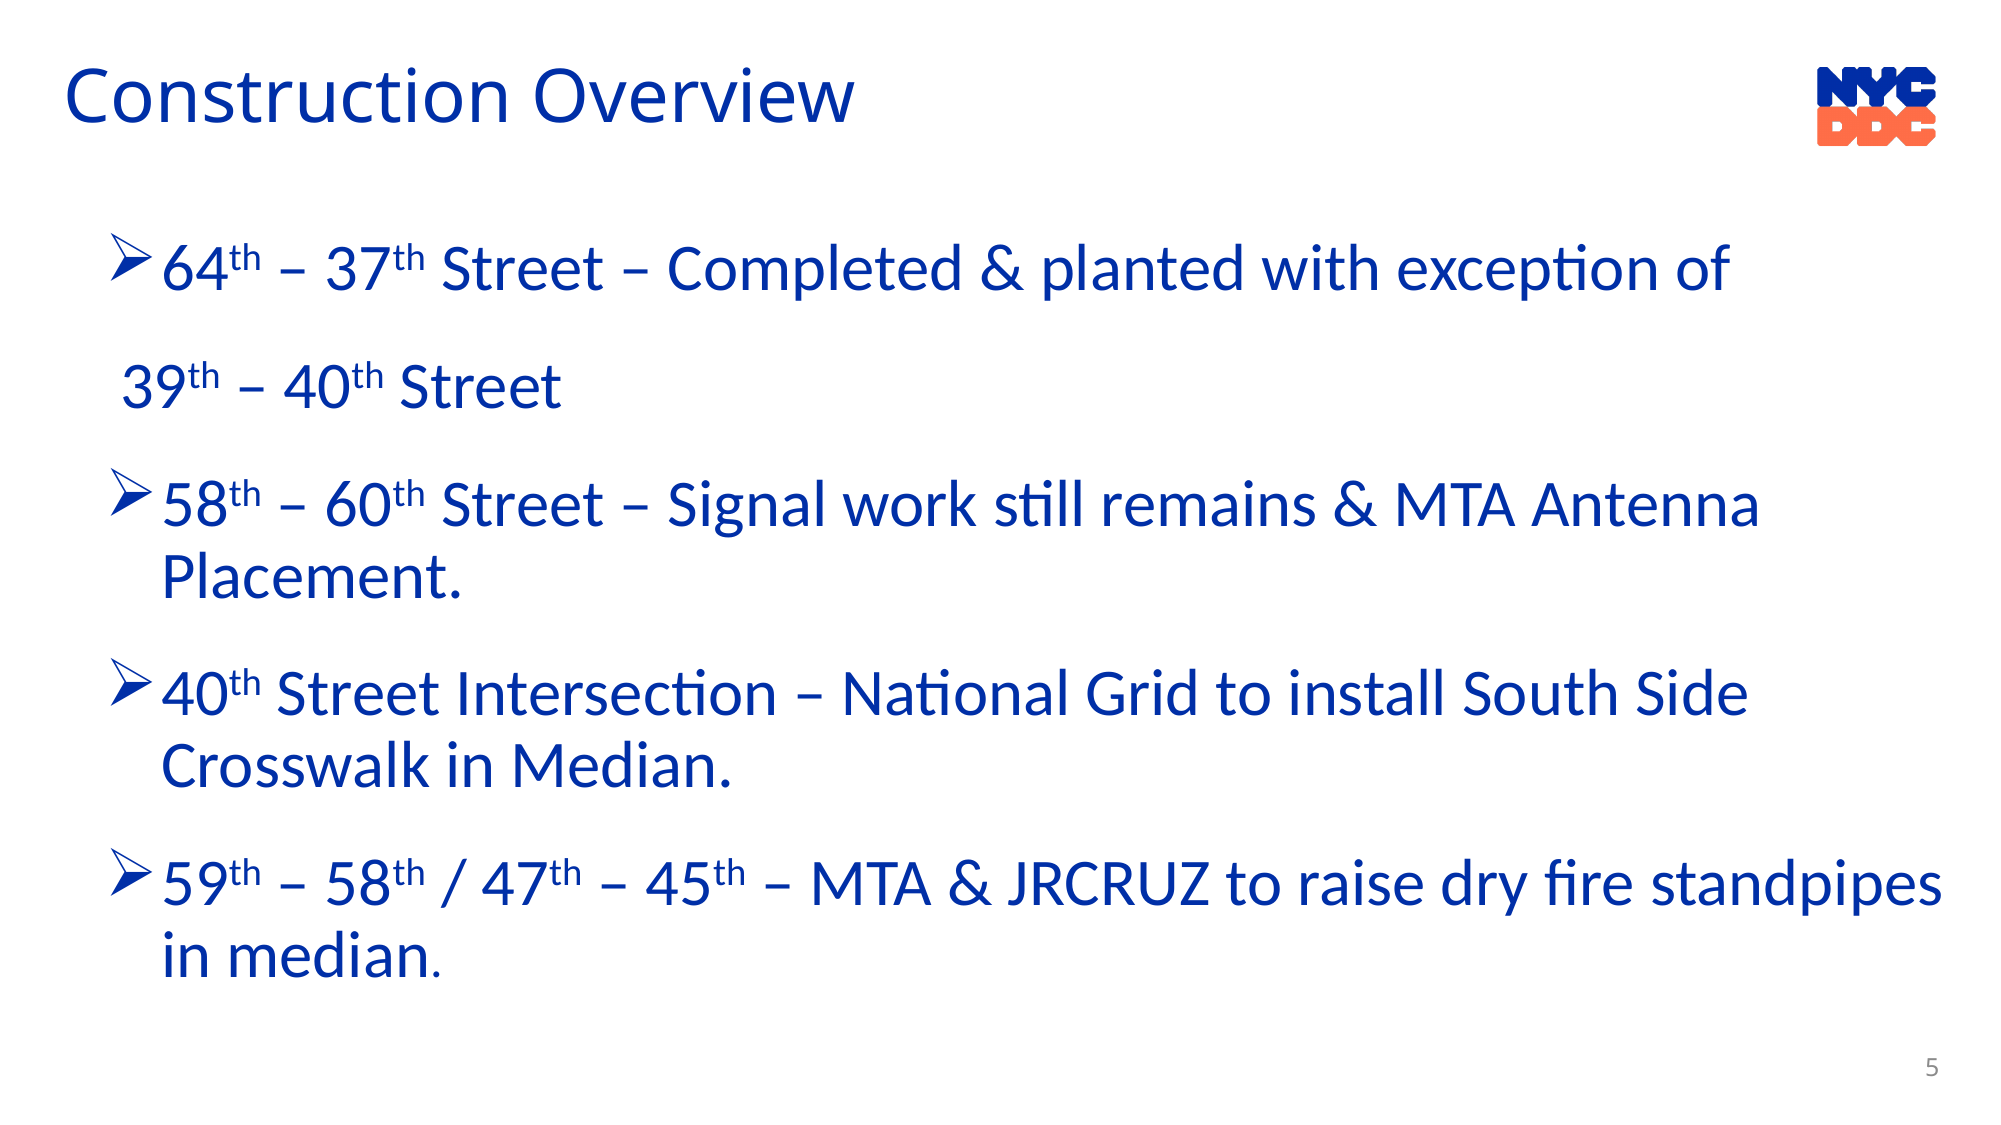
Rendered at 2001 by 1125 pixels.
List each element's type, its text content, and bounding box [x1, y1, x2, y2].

text_box 64th – 37th Street – Completed & planted with exception of 39th – 40th Street 58th – 60th Street – Signal work still remains & MTA Antenna Placement. 40th Street Intersection – National Grid to install South Side Crosswalk in Median. 59th – 58th / 47th – 45th – MTA & JRCRUZ to raise dry fire standpipes in median. [90, 179, 2000, 1039]
text_box 5 [1434, 1039, 1955, 1099]
text_box Construction Overview [48, 51, 1591, 147]
picture [1817, 66, 1936, 147]
